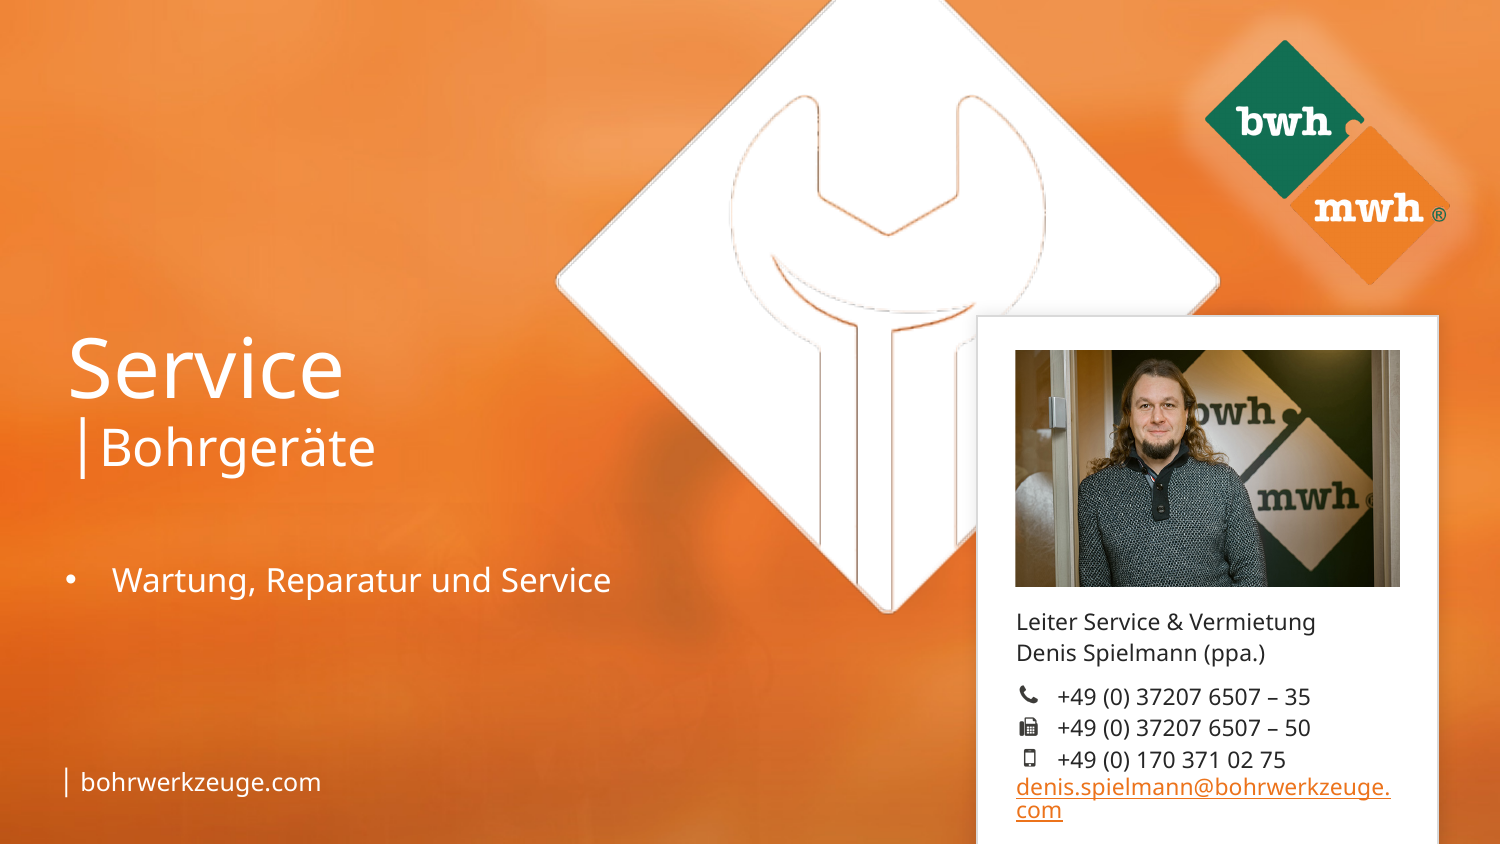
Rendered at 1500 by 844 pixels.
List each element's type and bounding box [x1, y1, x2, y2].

picture [0, 0, 1500, 844]
text_box [977, 315, 1438, 844]
